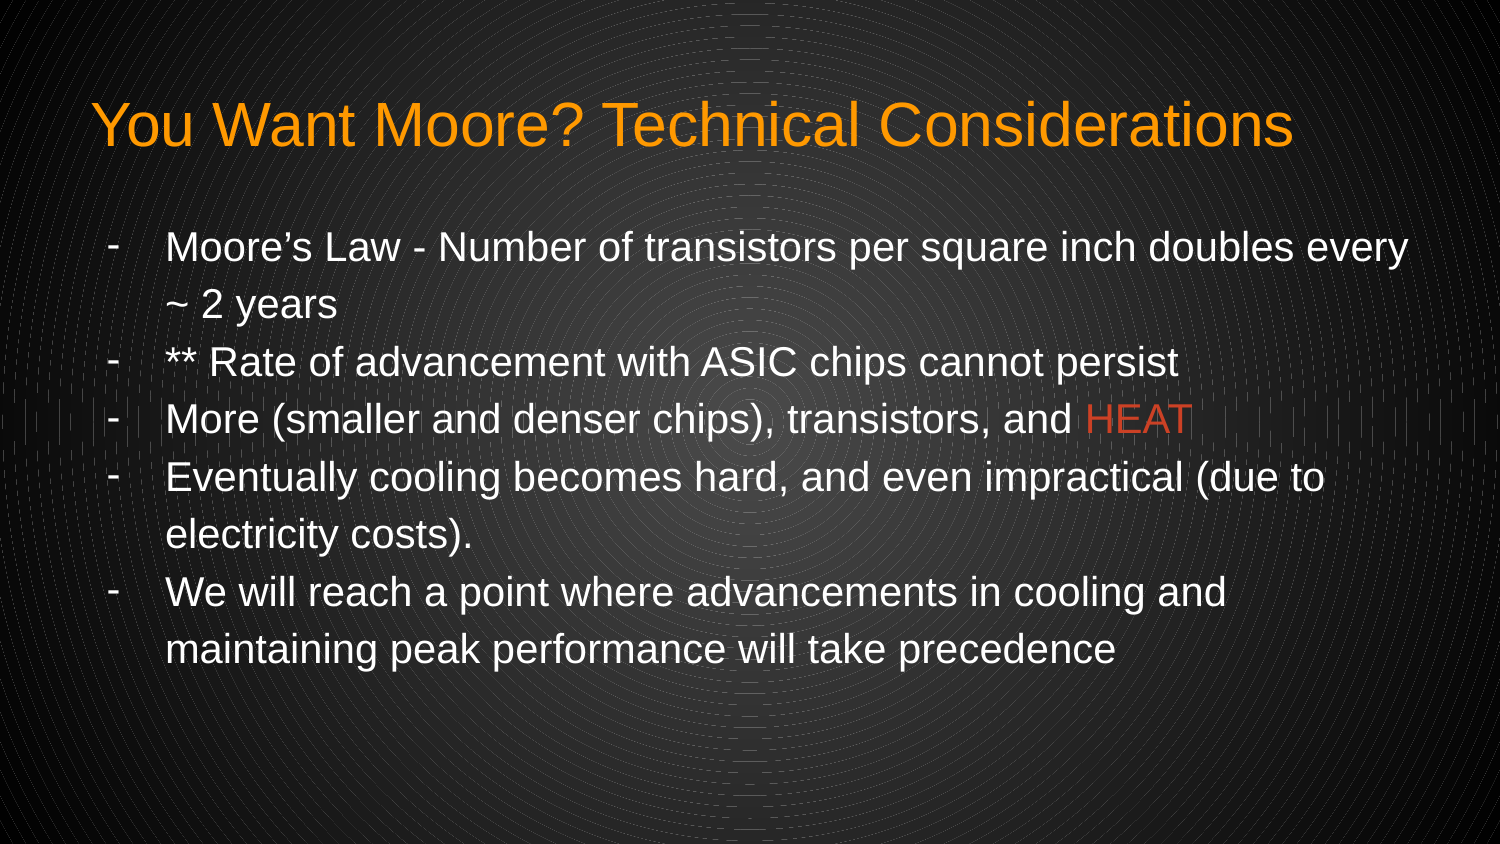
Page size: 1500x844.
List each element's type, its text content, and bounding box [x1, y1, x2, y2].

list Moore’s Law - Number of transistors per square inch doubles every ~ 2 years ** Rate of advancement with ASIC chips cannot persist More (smaller and denser chips), transistors, and HEAT Eventually cooling becomes hard, and even impractical (due to electricity costs). We will reach a point where advancements in cooling and maintaining peak performance will take precedence [75, 196, 1425, 808]
title You Want Moore? Technical Considerations [75, 33, 1425, 175]
